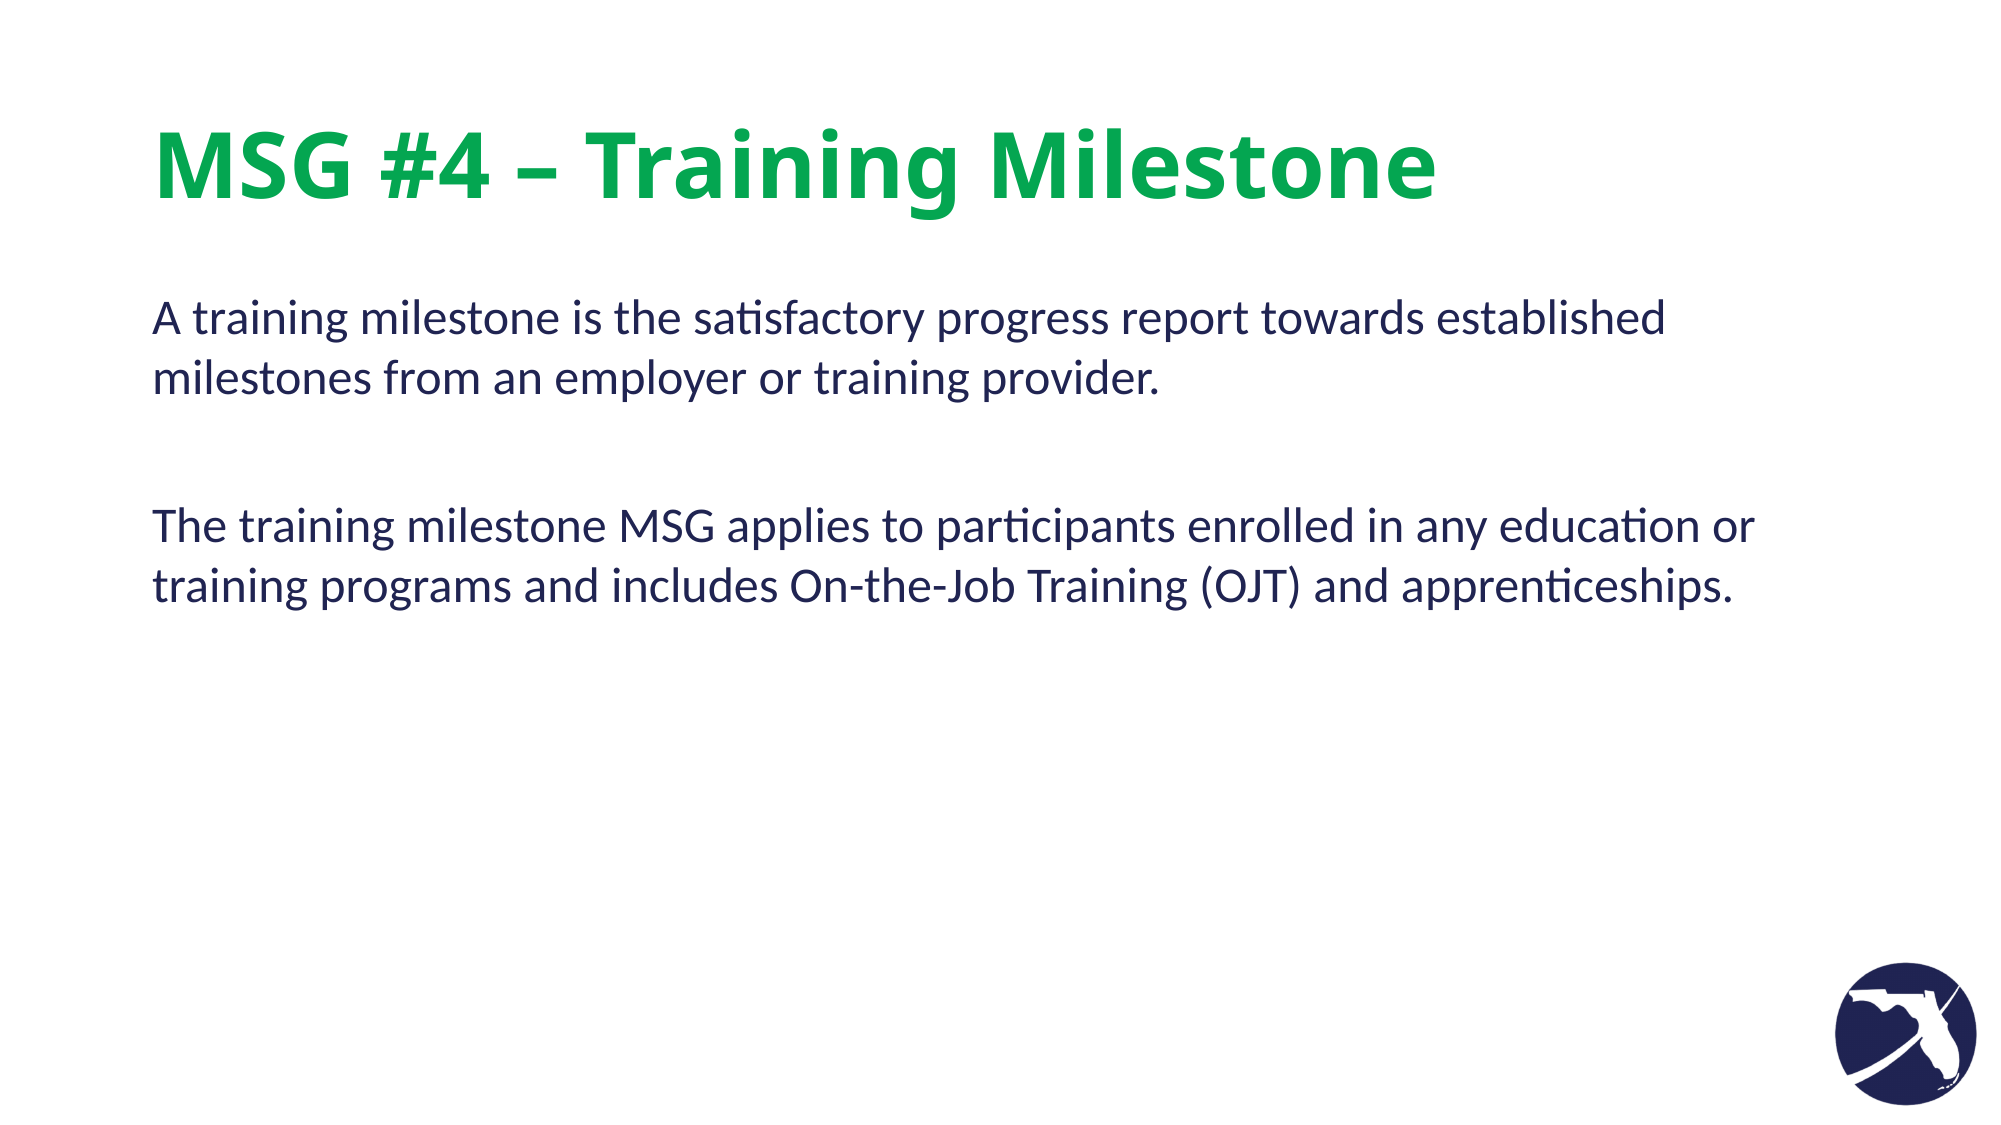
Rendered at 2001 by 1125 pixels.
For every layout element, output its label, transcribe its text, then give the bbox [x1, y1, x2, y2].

text_box A training milestone is the satisfactory progress report towards established milestones from an employer or training provider. The training milestone MSG applies to participants enrolled in any education or training programs and includes On-the-Job Training (OJT) and apprenticeships. [137, 277, 1863, 766]
picture [1834, 961, 1979, 1109]
title MSG #4 – Training Milestone [137, 59, 1863, 277]
